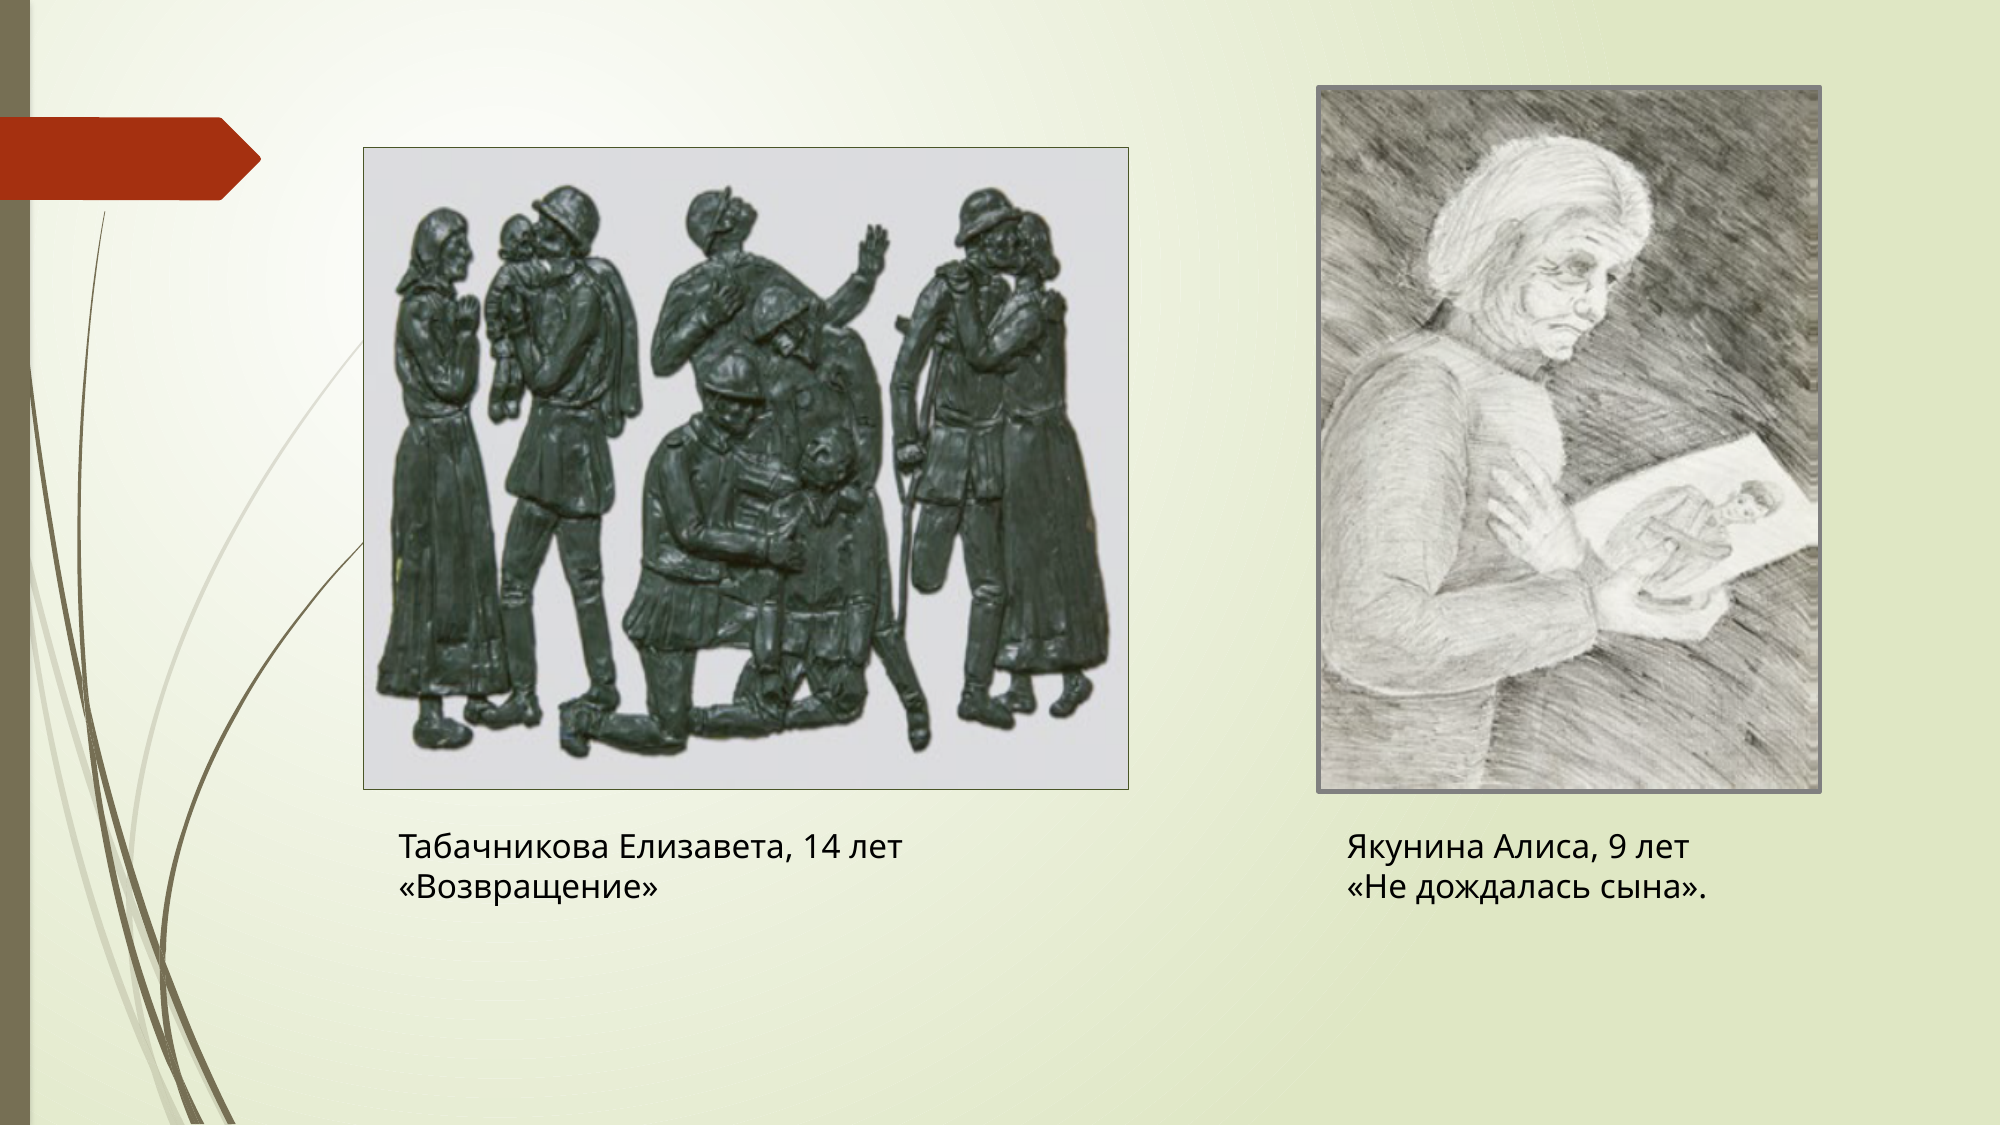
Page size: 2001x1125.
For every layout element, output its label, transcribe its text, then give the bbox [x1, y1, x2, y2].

text_box Табачникова Елизавета, 14 лет «Возвращение» [383, 817, 1039, 953]
picture [364, 147, 1129, 790]
text_box Якунина Алиса, 9 лет «Не дождалась сына». [1332, 817, 1807, 913]
picture [1320, 89, 1818, 790]
